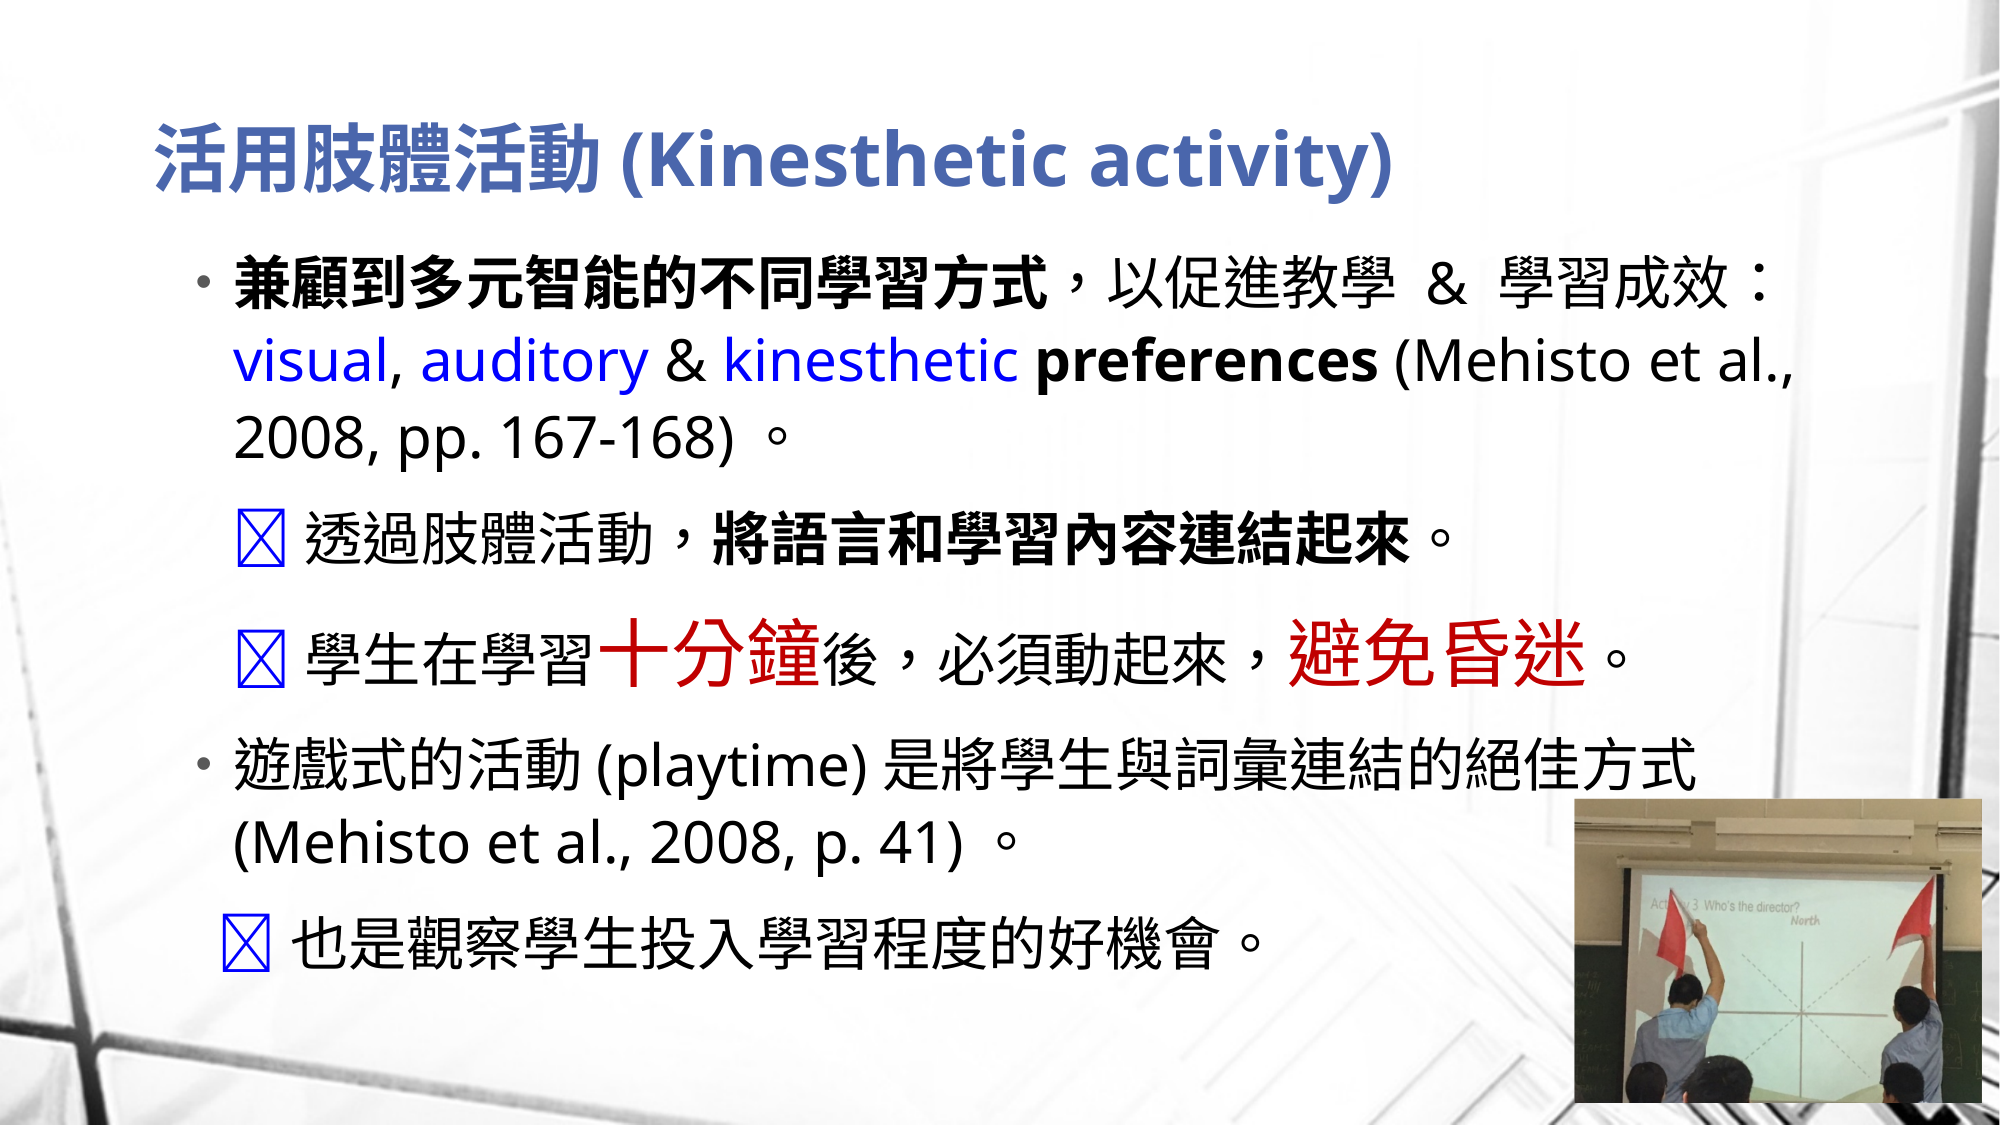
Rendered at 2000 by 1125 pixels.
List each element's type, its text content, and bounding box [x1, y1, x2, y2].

list 兼顧到多元智能的不同學習方式，以促進教學 & 學習成效：visual, auditory & kinesthetic preferences (Mehisto et al., 2008, pp. 167-168)。 透過肢體活動，將語言和學習內容連結起來。 學生在學習十分鐘後，必須動起來，避免昏迷。 遊戲式的活動(playtime)是將學生與詞彙連結的絕佳方式(Mehisto et al., 2008, p. 41)。 也是觀察學生投入學習程度的好機會。 [173, 231, 1827, 929]
picture [0, 0, 2000, 1125]
title 活用肢體活動(Kinesthetic activity) [137, 60, 1750, 209]
